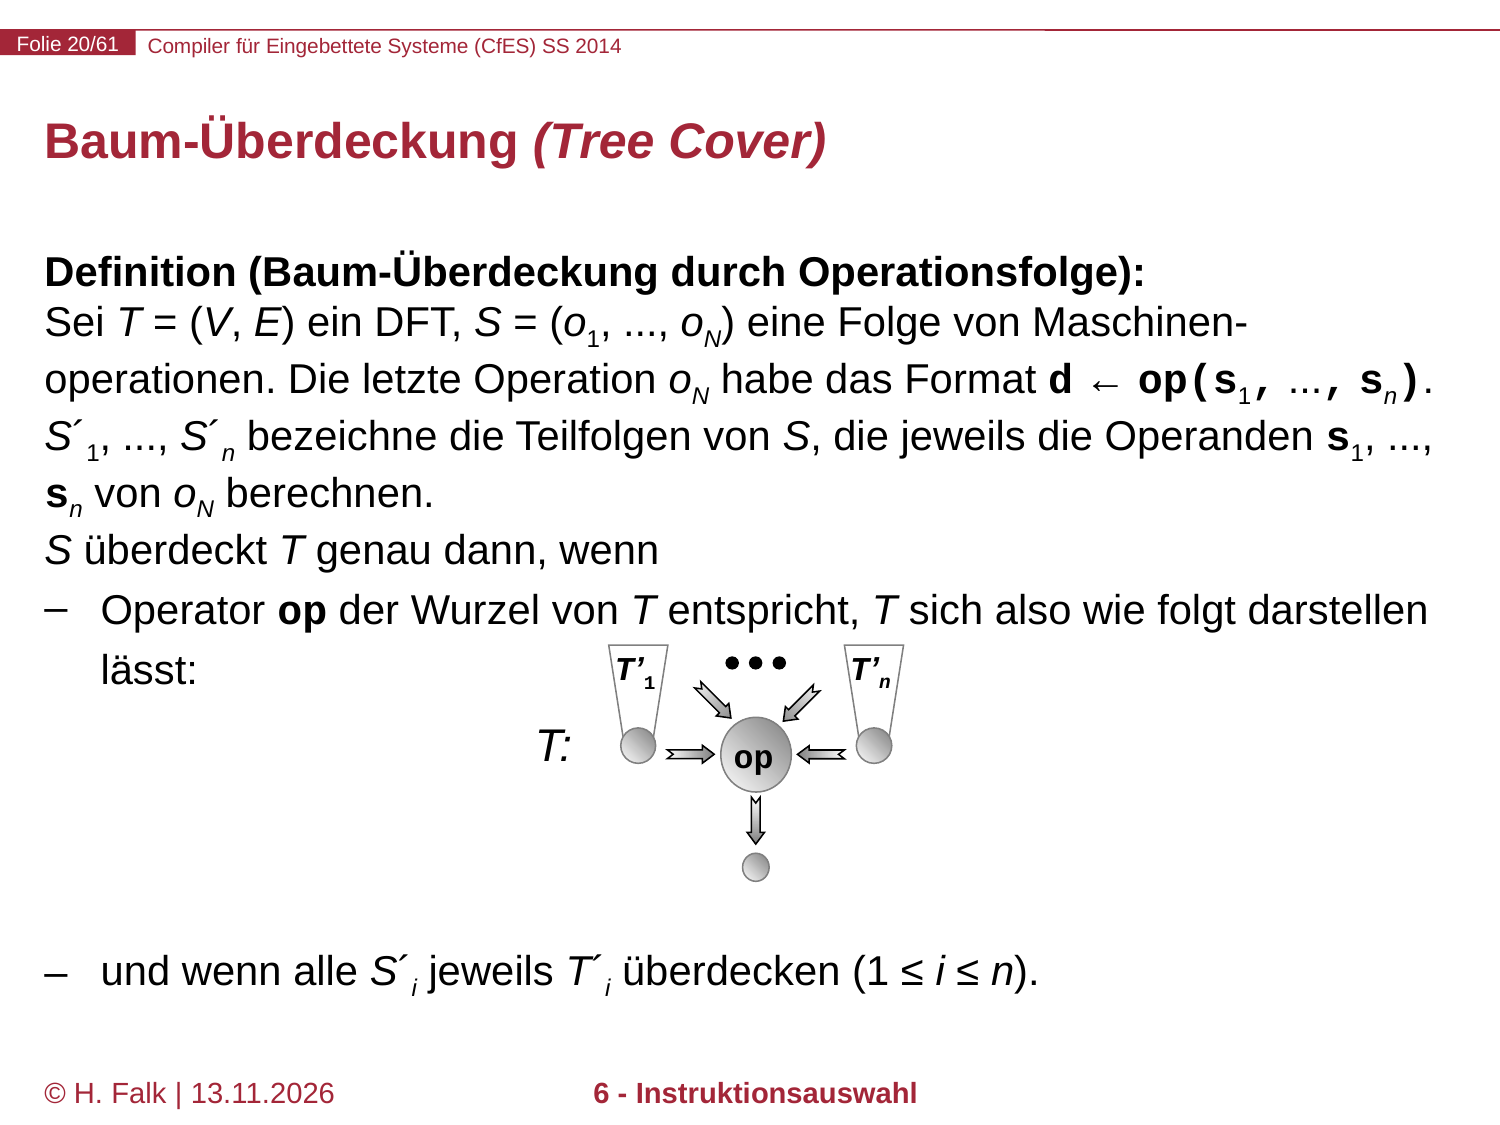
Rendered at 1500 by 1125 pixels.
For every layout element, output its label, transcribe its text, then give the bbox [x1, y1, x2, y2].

footer 6 - Instruktionsauswahl [301, 1066, 1211, 1125]
text_box [797, 745, 845, 764]
text_box T’1 [508, 647, 731, 693]
text_box [726, 657, 739, 669]
text_box op [658, 735, 849, 776]
text_box [742, 853, 770, 882]
text_box [749, 657, 762, 669]
text_box [667, 745, 715, 764]
text_box [648, 731, 656, 761]
text_box [726, 717, 786, 735]
text_box [773, 657, 786, 669]
title Baum-Überdeckung (Tree Cover) [29, 90, 1471, 198]
text_box [694, 681, 731, 718]
text_box T: [428, 716, 648, 771]
text_box T’n [774, 647, 966, 693]
text_box [851, 693, 897, 736]
text_box [616, 693, 661, 736]
text_box [783, 684, 820, 722]
text_box [727, 776, 785, 793]
text_box [747, 797, 765, 845]
text_box [856, 727, 892, 764]
list Definition (Baum-Überdeckung durch Operationsfolge): Sei T = (V, E) ein DFT, S = (o1, ..., oN) eine Folge von Maschinen-operationen. Die letzte Operation oN habe das Format d ← op(s1, ..., sn). S´1, ..., S´n bezeichne die Teilfolgen von S, die jeweils die Operanden s1, ..., sn von oN berechnen. S überdeckt T genau dann, wenn Operator op der Wurzel von T entspricht, T sich also wie folgt darstellen lässt: und wenn alle S´i jeweils T´i überdecken (1 ≤ i ≤ n). [29, 227, 1471, 1047]
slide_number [29, 1066, 301, 1125]
